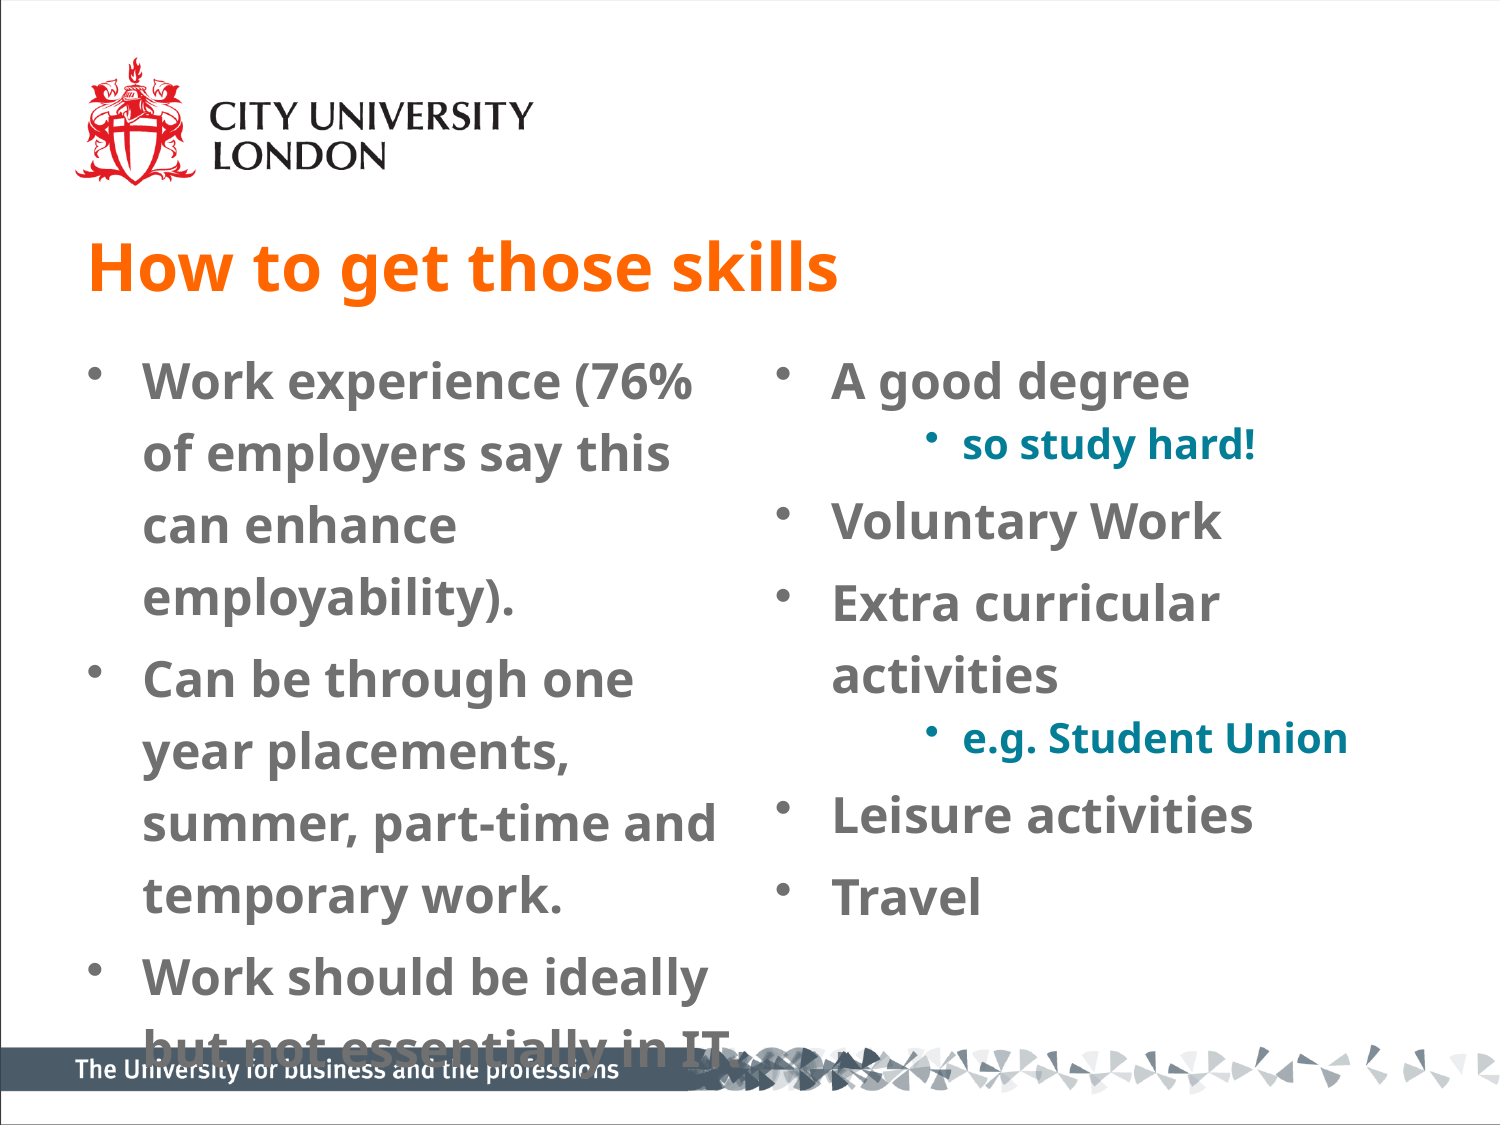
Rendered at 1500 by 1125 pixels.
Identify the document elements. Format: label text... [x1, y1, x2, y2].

picture [0, 0, 1500, 1125]
list Work experience (76% of employers say this can enhance employability). Can be through one year placements, summer, part-time and temporary work. Work should be ideally but not essentially in IT. [86, 336, 751, 1026]
list A good degree so study hard! Voluntary Work Extra curricular activities e.g. Student Union Leisure activities Travel [774, 336, 1401, 988]
title How to get those skills [86, 224, 1363, 338]
